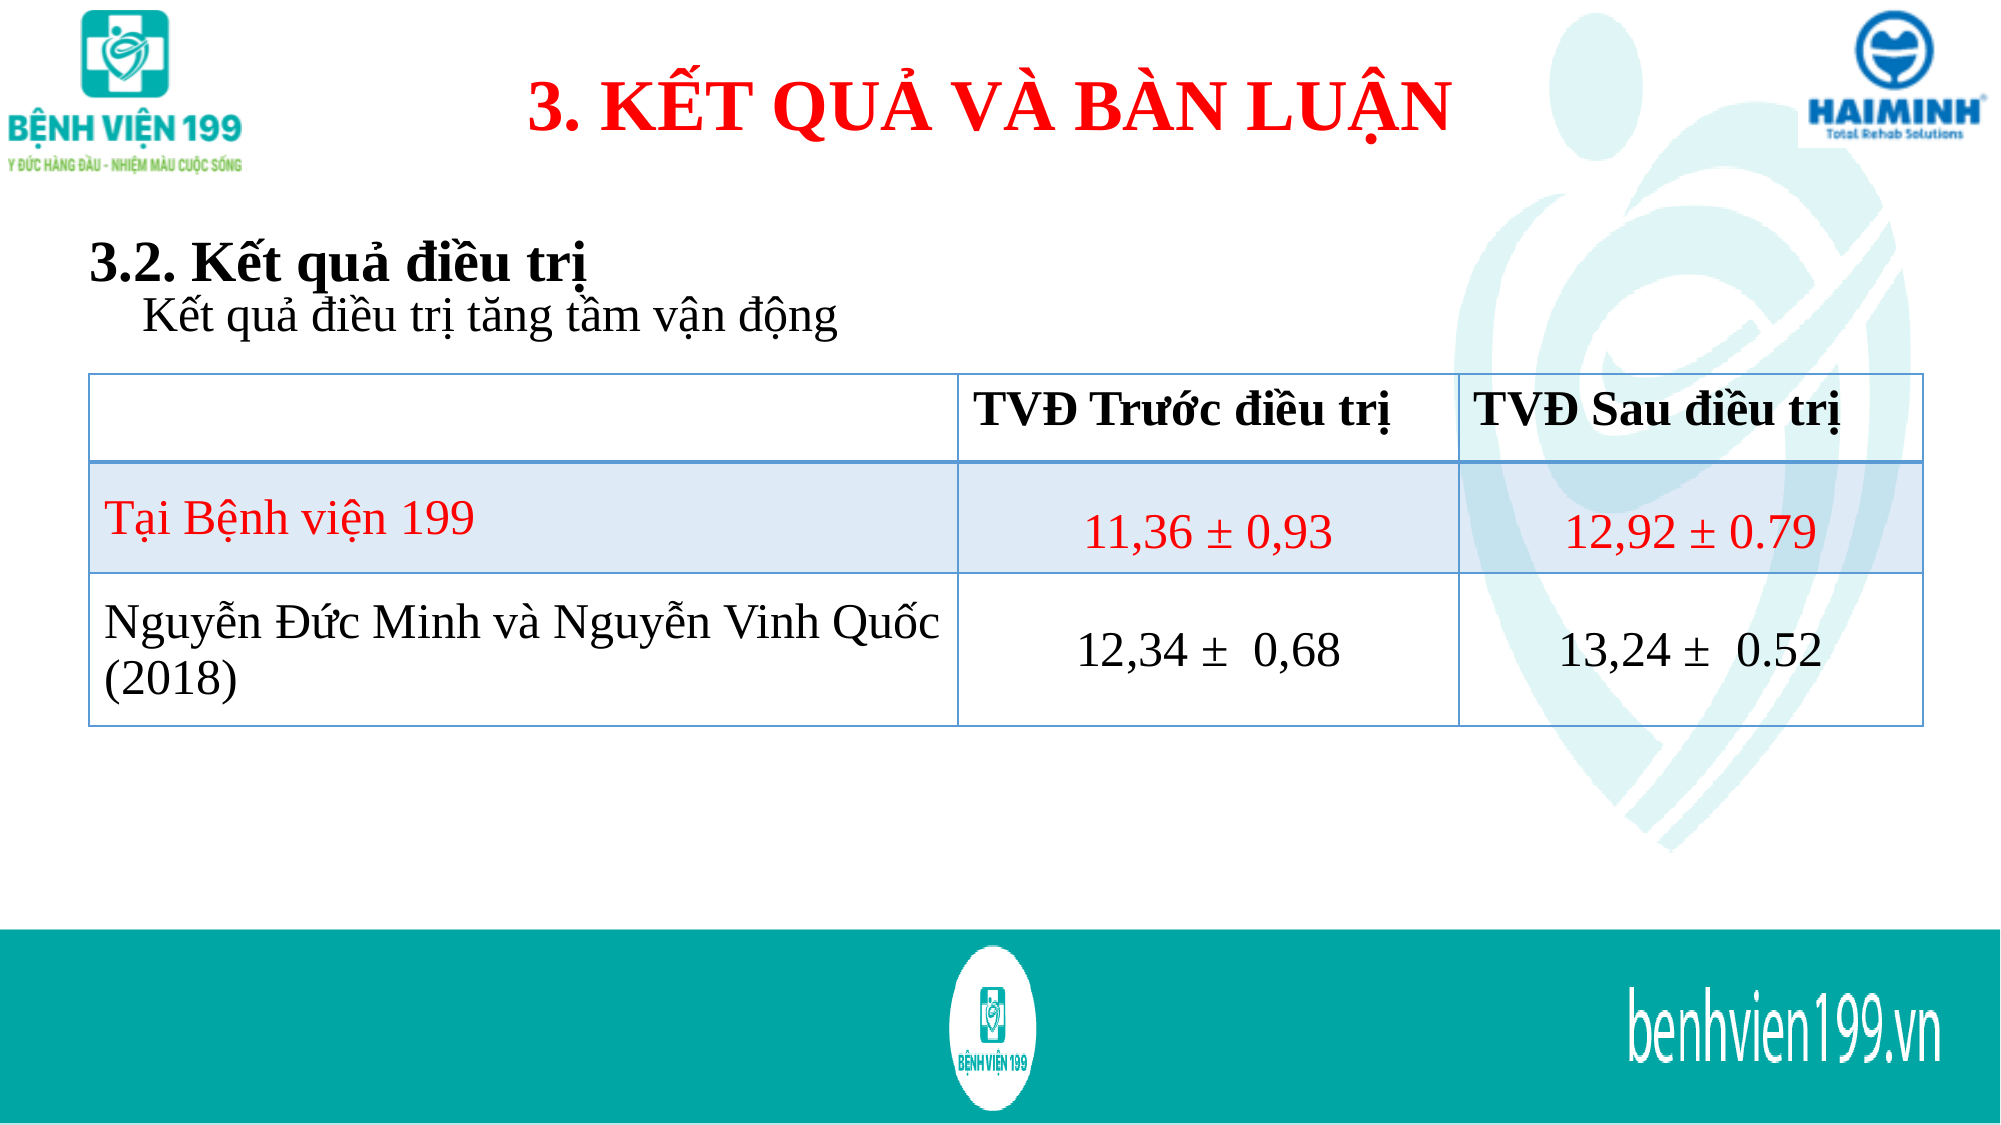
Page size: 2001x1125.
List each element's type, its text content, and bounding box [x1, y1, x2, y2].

table_header TVĐ Trước điều trị [959, 375, 1458, 460]
table_cell 11,36 ± 0,93 [959, 464, 1458, 572]
picture [0, 0, 2001, 1125]
table_cell 12,34 ± 0,68 [959, 574, 1458, 725]
table_cell Nguyễn Đức Minh và Nguyễn Vinh Quốc (2018) [90, 574, 957, 725]
table_cell 12,92 ± 0.79 [1460, 464, 1922, 572]
table_cell Tại Bệnh viện 199 [90, 464, 957, 572]
text_box Kết quả điều trị tăng tầm vận động [127, 274, 854, 350]
text_box 3. KẾT QUẢ VÀ BÀN LUẬN [137, 59, 1863, 278]
table_header TVĐ Sau điều trị [1460, 375, 1922, 460]
text_box 3.2. Kết quả điều trị [74, 181, 1267, 296]
table_cell 13,24 ± 0.52 [1460, 574, 1922, 725]
table_header [90, 375, 957, 460]
